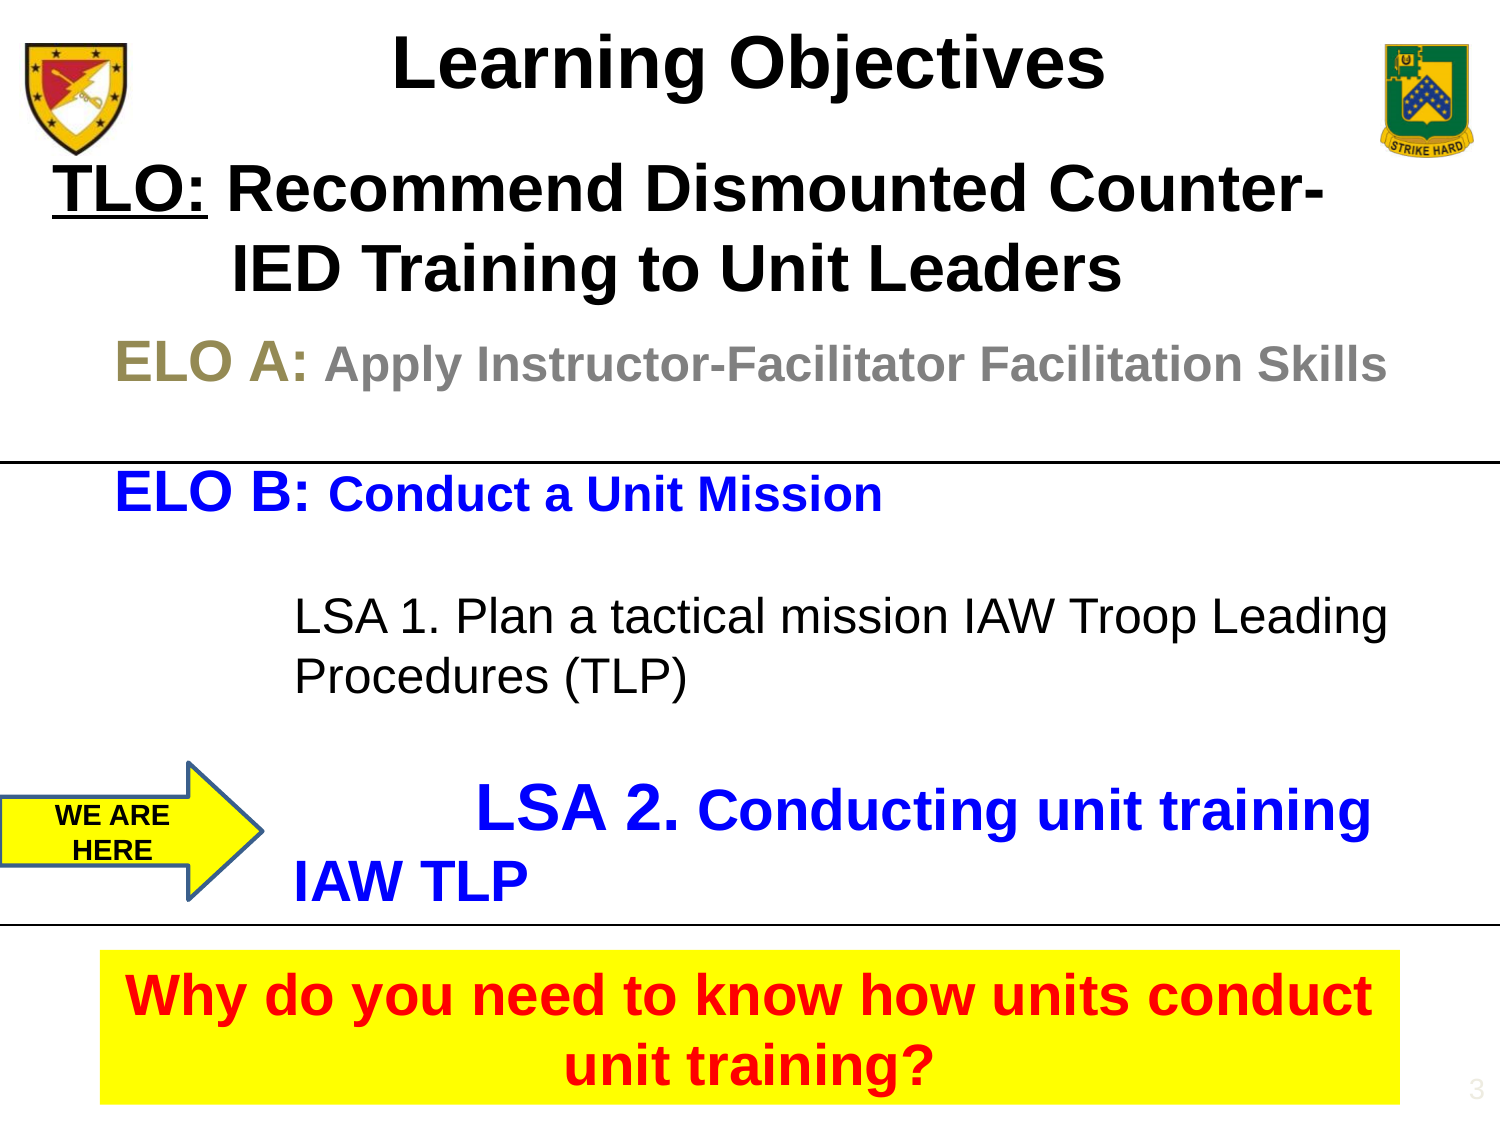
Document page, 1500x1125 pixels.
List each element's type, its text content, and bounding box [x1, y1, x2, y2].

text_box ELO A: Apply Instructor-Facilitator Facilitation Skills ELO B: Conduct a Unit Mission LSA 1. Plan a tactical mission IAW Troop Leading Procedures (TLP) LSA 2. Conducting unit training IAW TLP ELO C: Implement Instructor-Facilitator Facilitation Skills [99, 931, 1500, 1111]
text_box TLO: Recommend Dismounted Counter-IED Training to Unit Leaders [37, 137, 1450, 313]
text_box ELO A: Apply Instructor-Facilitator Facilitation Skills ELO B: Conduct a Unit Mission LSA 1. Plan a tactical mission IAW Troop Leading Procedures (TLP) LSA 2. Conducting unit training IAW TLP ELO C: Implement Instructor-Facilitator Facilitation Skills [99, 468, 1500, 924]
text_box Why do you need to know how units conduct unit training? [99, 949, 1400, 1105]
text_box WE ARE HERE [0, 760, 265, 902]
picture [19, 111, 133, 156]
picture [1380, 111, 1474, 158]
text_box Learning Objectives [0, 5, 1500, 111]
text_box ELO A: Apply Instructor-Facilitator Facilitation Skills ELO B: Conduct a Unit Mission LSA 1. Plan a tactical mission IAW Troop Leading Procedures (TLP) LSA 2. Conducting unit training IAW TLP ELO C: Implement Instructor-Facilitator Facilitation Skills [99, 316, 1500, 461]
